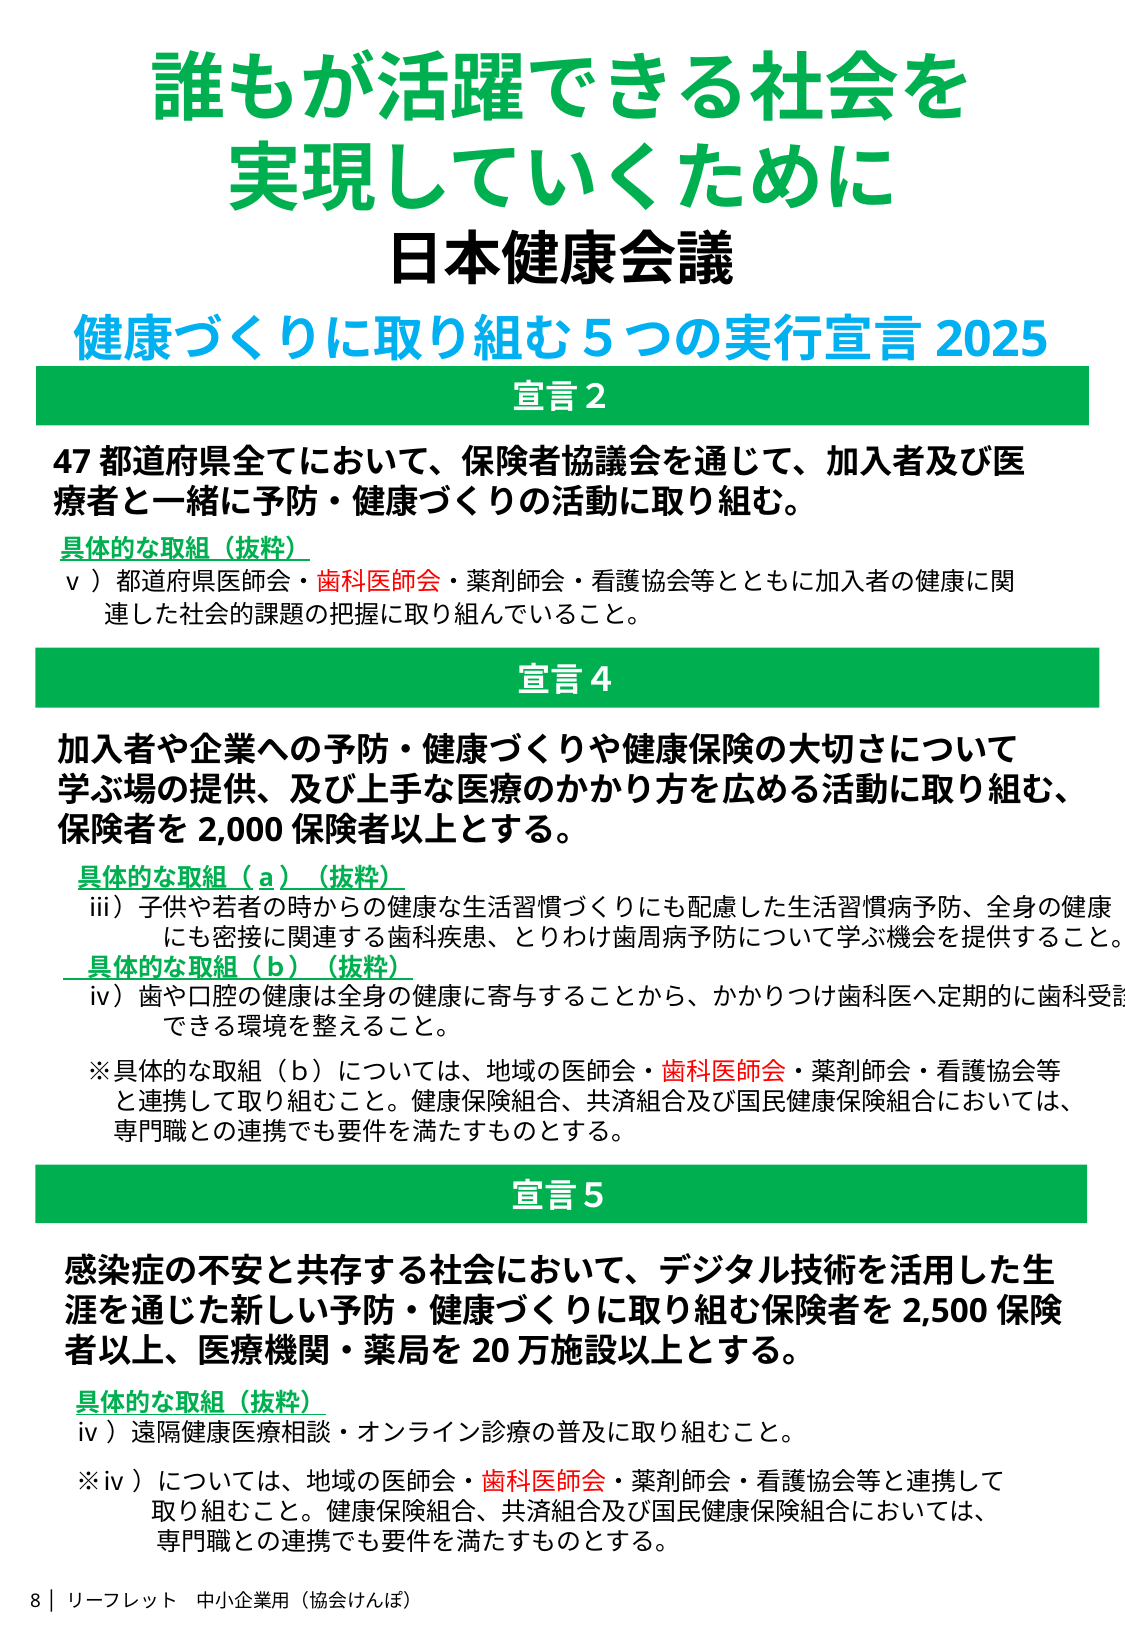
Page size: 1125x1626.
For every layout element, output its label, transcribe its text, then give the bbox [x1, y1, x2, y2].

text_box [33, 647, 1125, 1129]
text_box 日本健康会議 [8, 213, 1112, 286]
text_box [20, 1164, 1125, 1564]
text_box 健康づくりに取り組む５つの実行宣言2025 [0, 286, 1125, 374]
text_box 8 │ リーフレット 中小企業用（協会けんぽ） [30, 1587, 740, 1625]
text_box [3, 365, 1106, 626]
text_box 誰もが活躍できる社会を 実現していくために [0, 31, 1125, 227]
